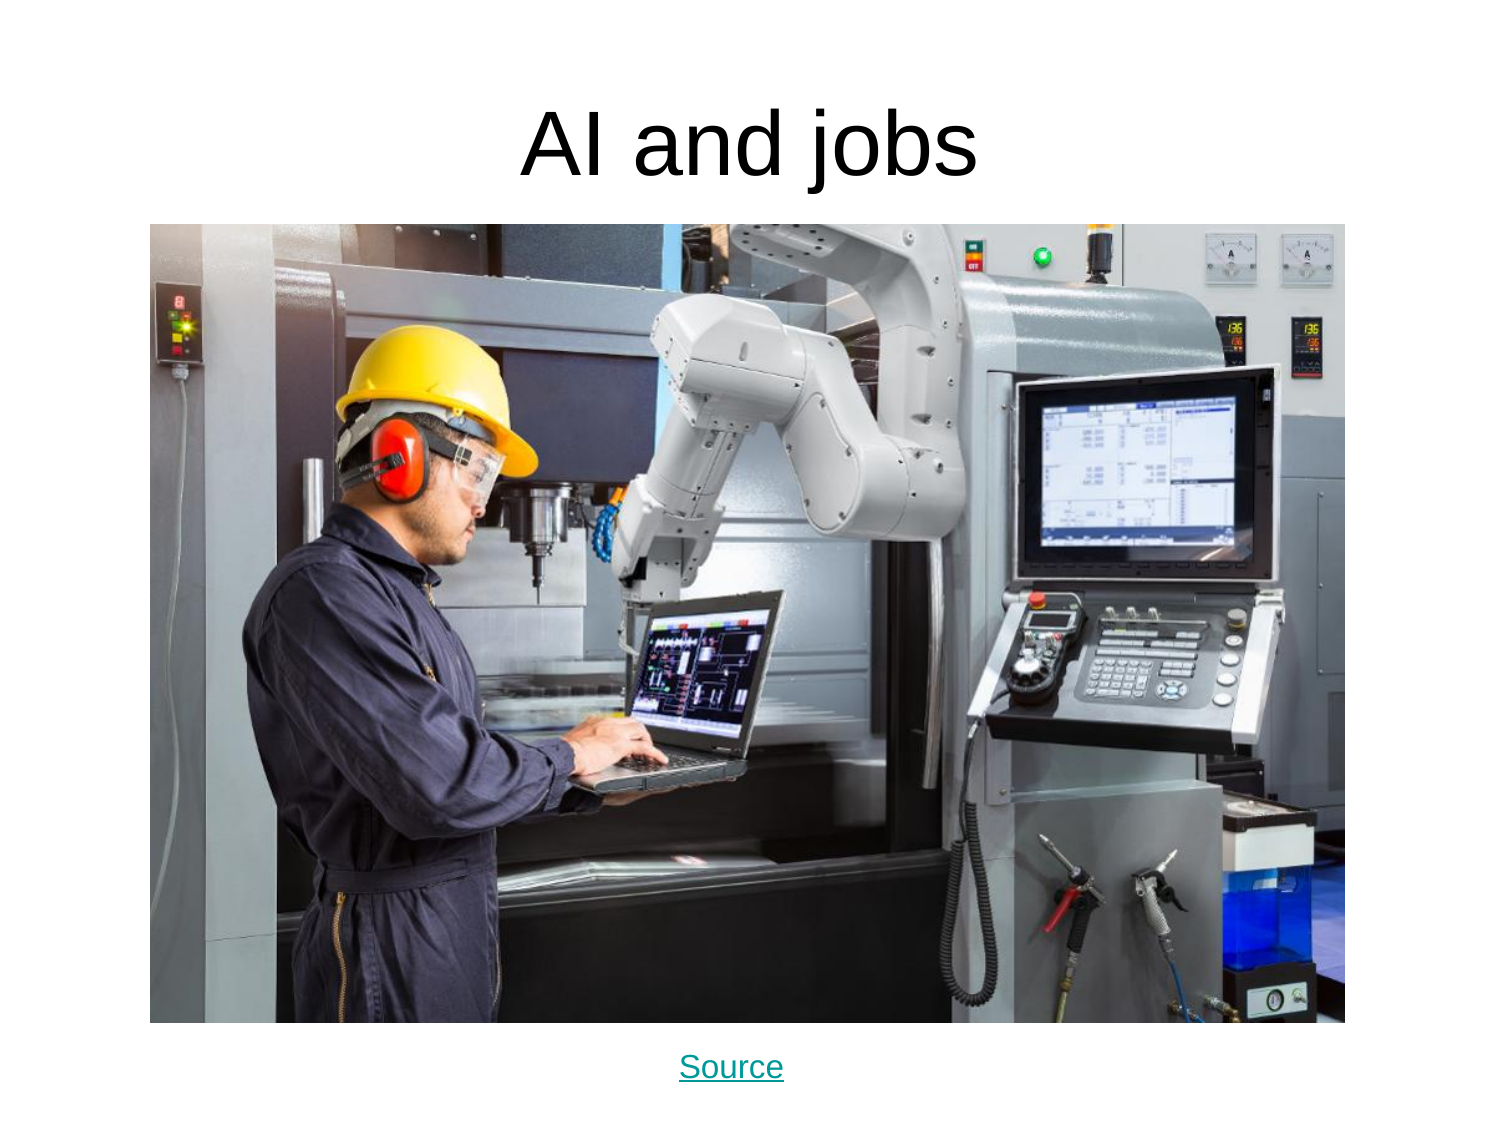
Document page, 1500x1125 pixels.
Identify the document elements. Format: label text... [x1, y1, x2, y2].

picture [149, 224, 1345, 1023]
text_box Source [663, 1037, 800, 1093]
title AI and jobs [74, 44, 1426, 233]
